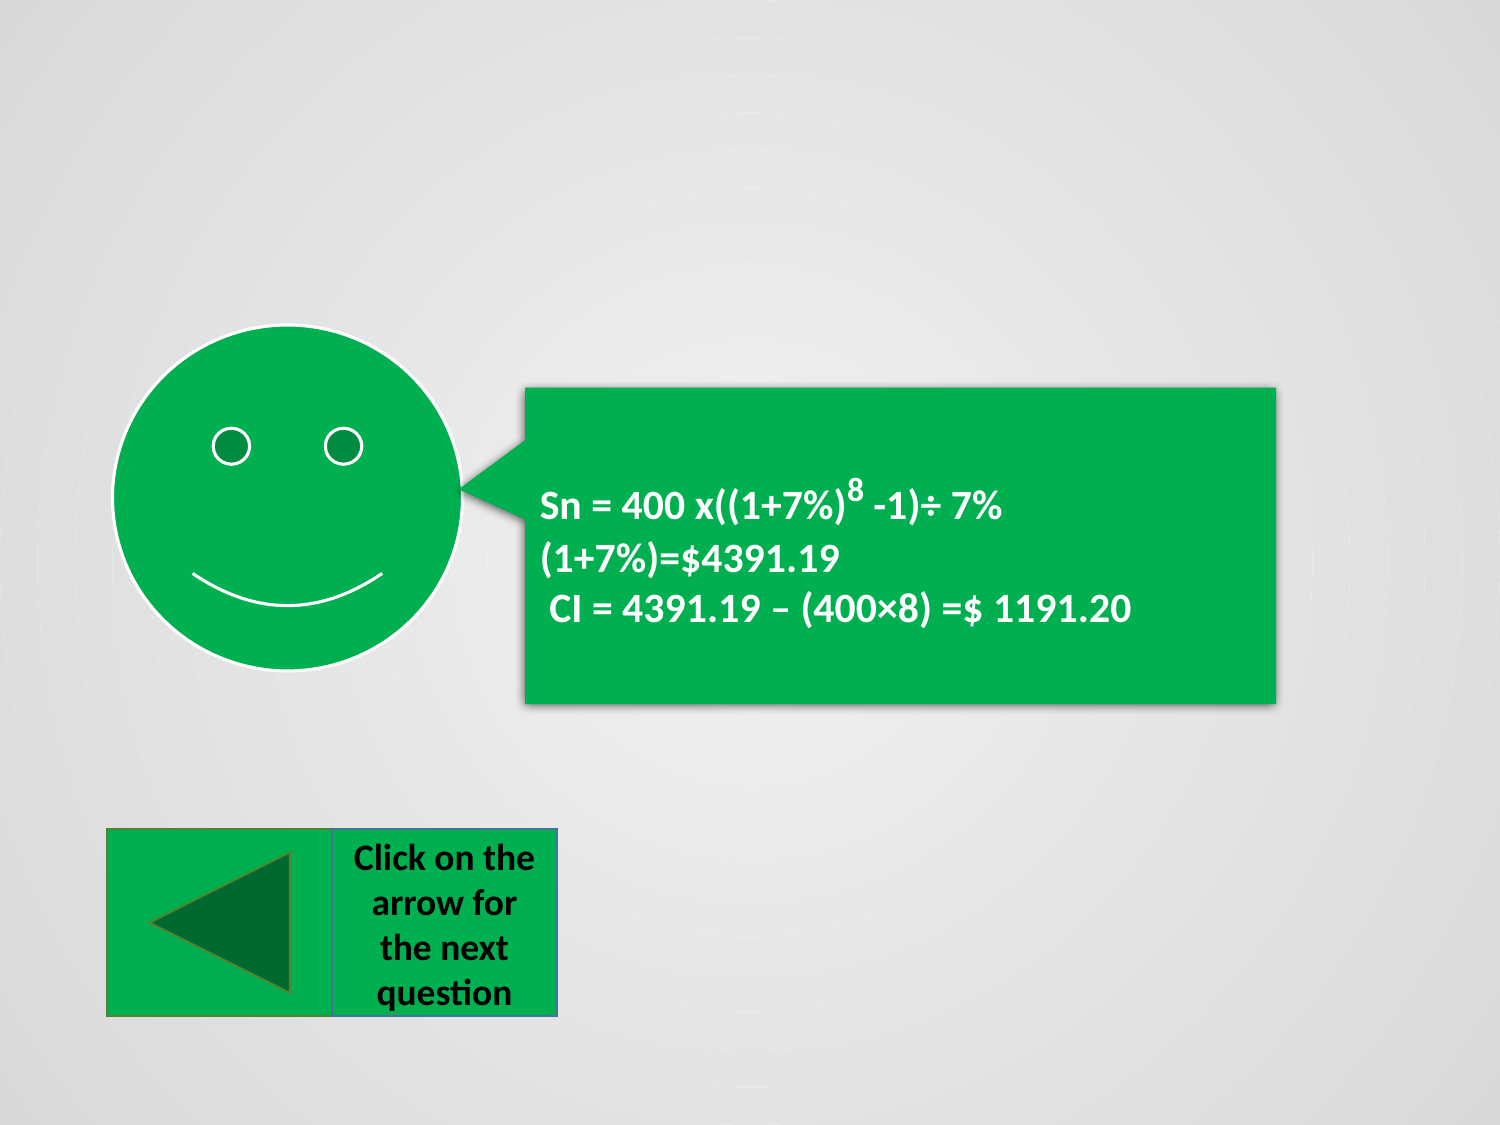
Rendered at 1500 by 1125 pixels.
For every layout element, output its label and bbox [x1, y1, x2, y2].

text_box [151, 323, 424, 387]
text_box [107, 387, 1276, 1017]
